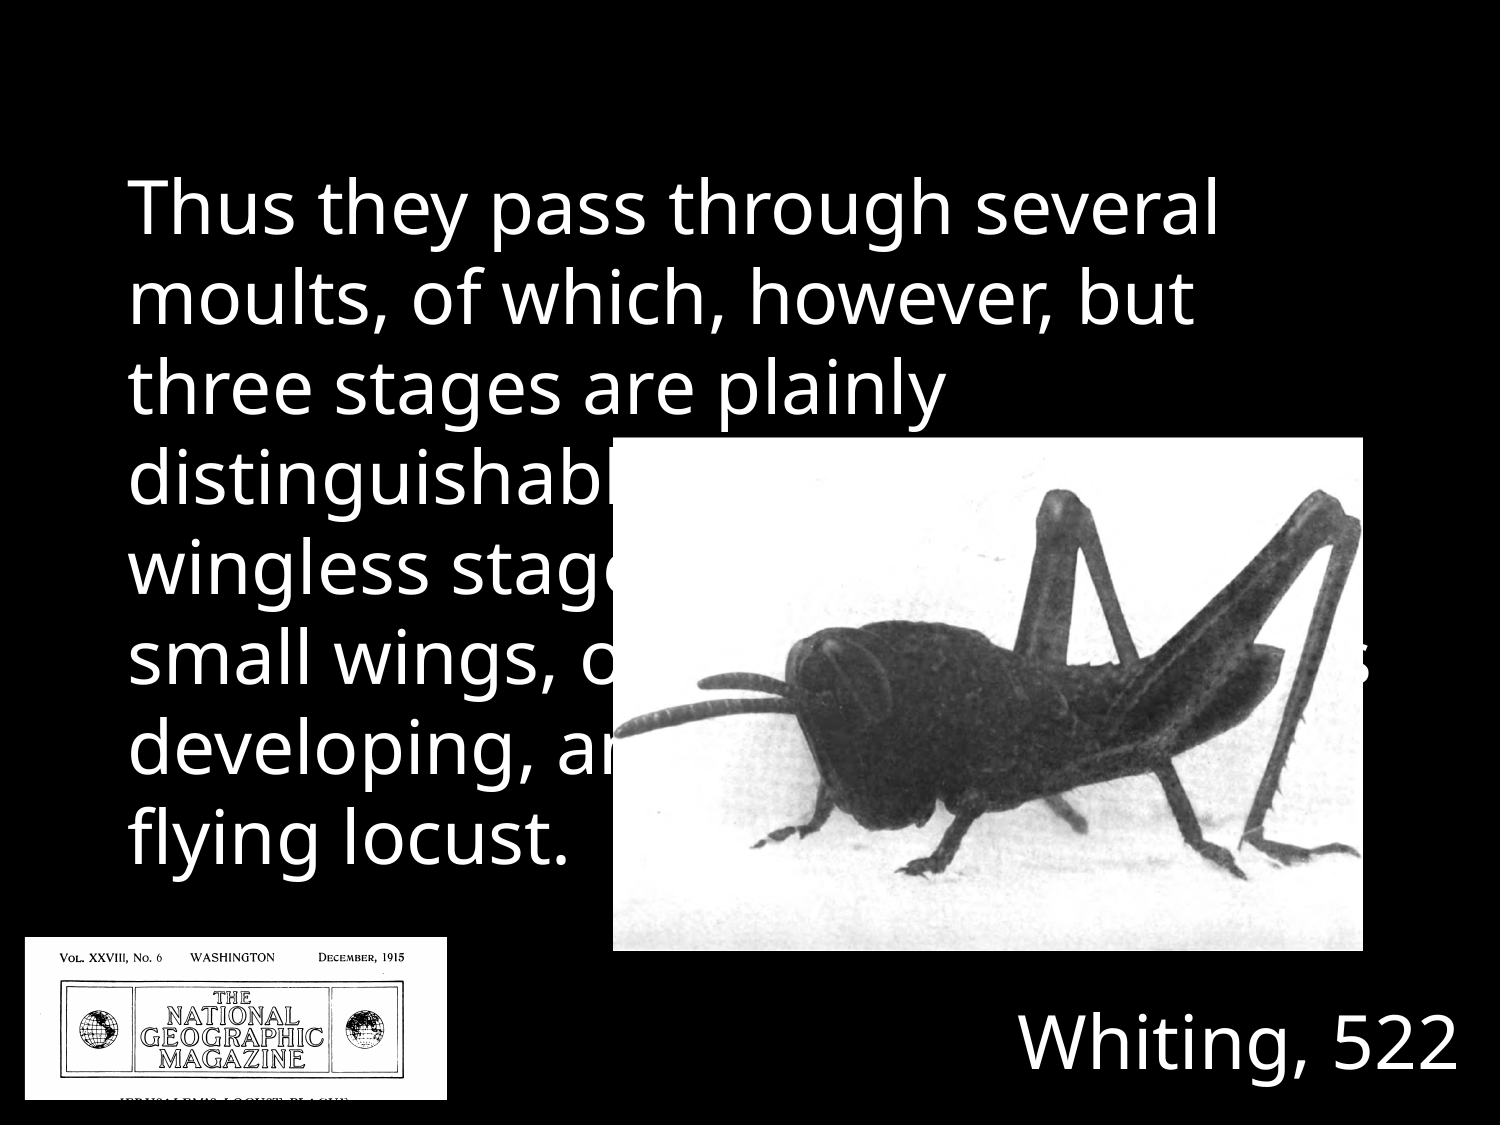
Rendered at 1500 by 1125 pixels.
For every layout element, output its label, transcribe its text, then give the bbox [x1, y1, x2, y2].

picture [613, 318, 1363, 1070]
picture [24, 937, 448, 1101]
text_box Thus they pass through several moults, of which, however, but three stages are plainly distinguishable—the larva or wingless stage, the pupa, with small wings, or properly wing sacks developing, and the full-fledged flying locust. [112, 152, 1400, 887]
text_box Whiting, 522 [949, 987, 1475, 1093]
